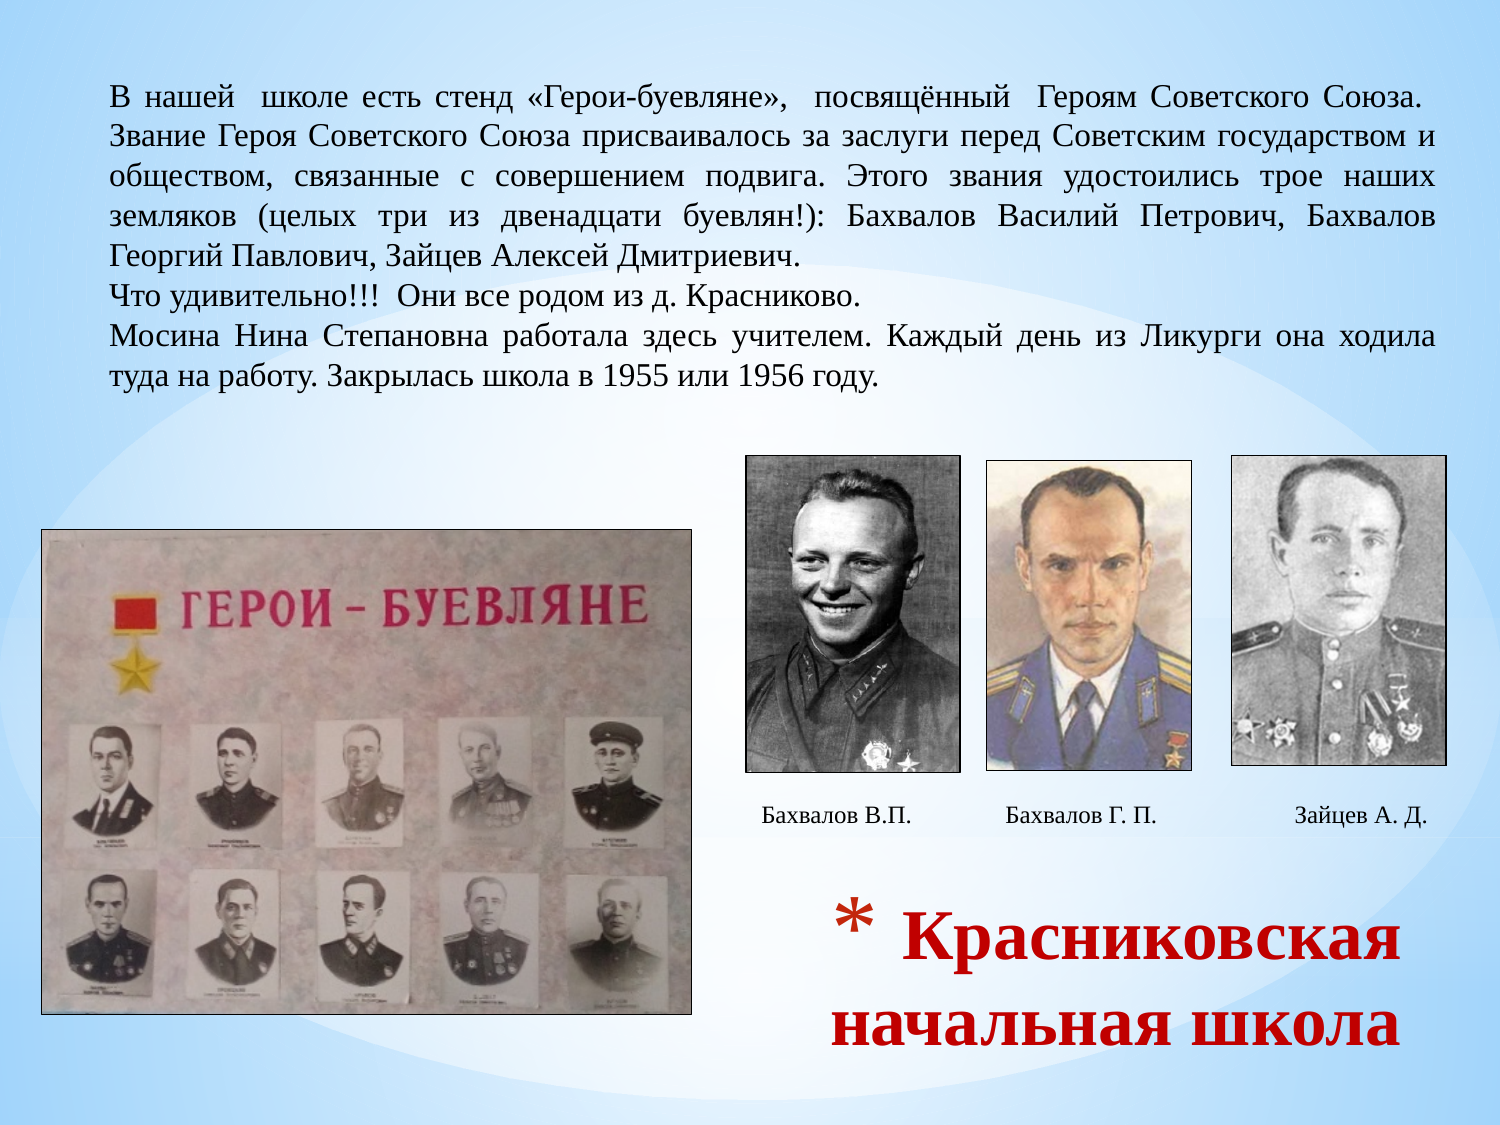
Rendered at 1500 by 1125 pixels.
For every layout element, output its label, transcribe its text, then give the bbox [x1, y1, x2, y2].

picture [746, 455, 960, 772]
text_box Бахвалов В.П. Бахвалов Г. П. Зайцев А. Д. [746, 786, 1497, 871]
text_box В нашей школе есть стенд «Герои-буевляне», посвящённый Героям Советского Союза. Звание Героя Советского Союза присваивалось за заслуги перед Советским государством и обществом, связанные с совершением подвига. Этого звания удостоились трое наших земляков (целых три из двенадцати буевлян!): Бахвалов Василий Петрович, Бахвалов Георгий Павлович, Зайцев Алексей Дмитриевич. Что удивительно!!! Они все родом из д. Красниково. Мосина Нина Степановна работала здесь учителем. Каждый день из Ликурги она ходила туда на работу. Закрылась школа в 1955 или 1956 году. [94, 66, 1453, 401]
picture [985, 460, 1191, 770]
picture [1232, 455, 1446, 766]
picture [41, 529, 692, 1015]
title Красниковская начальная школа [596, 880, 1417, 1069]
